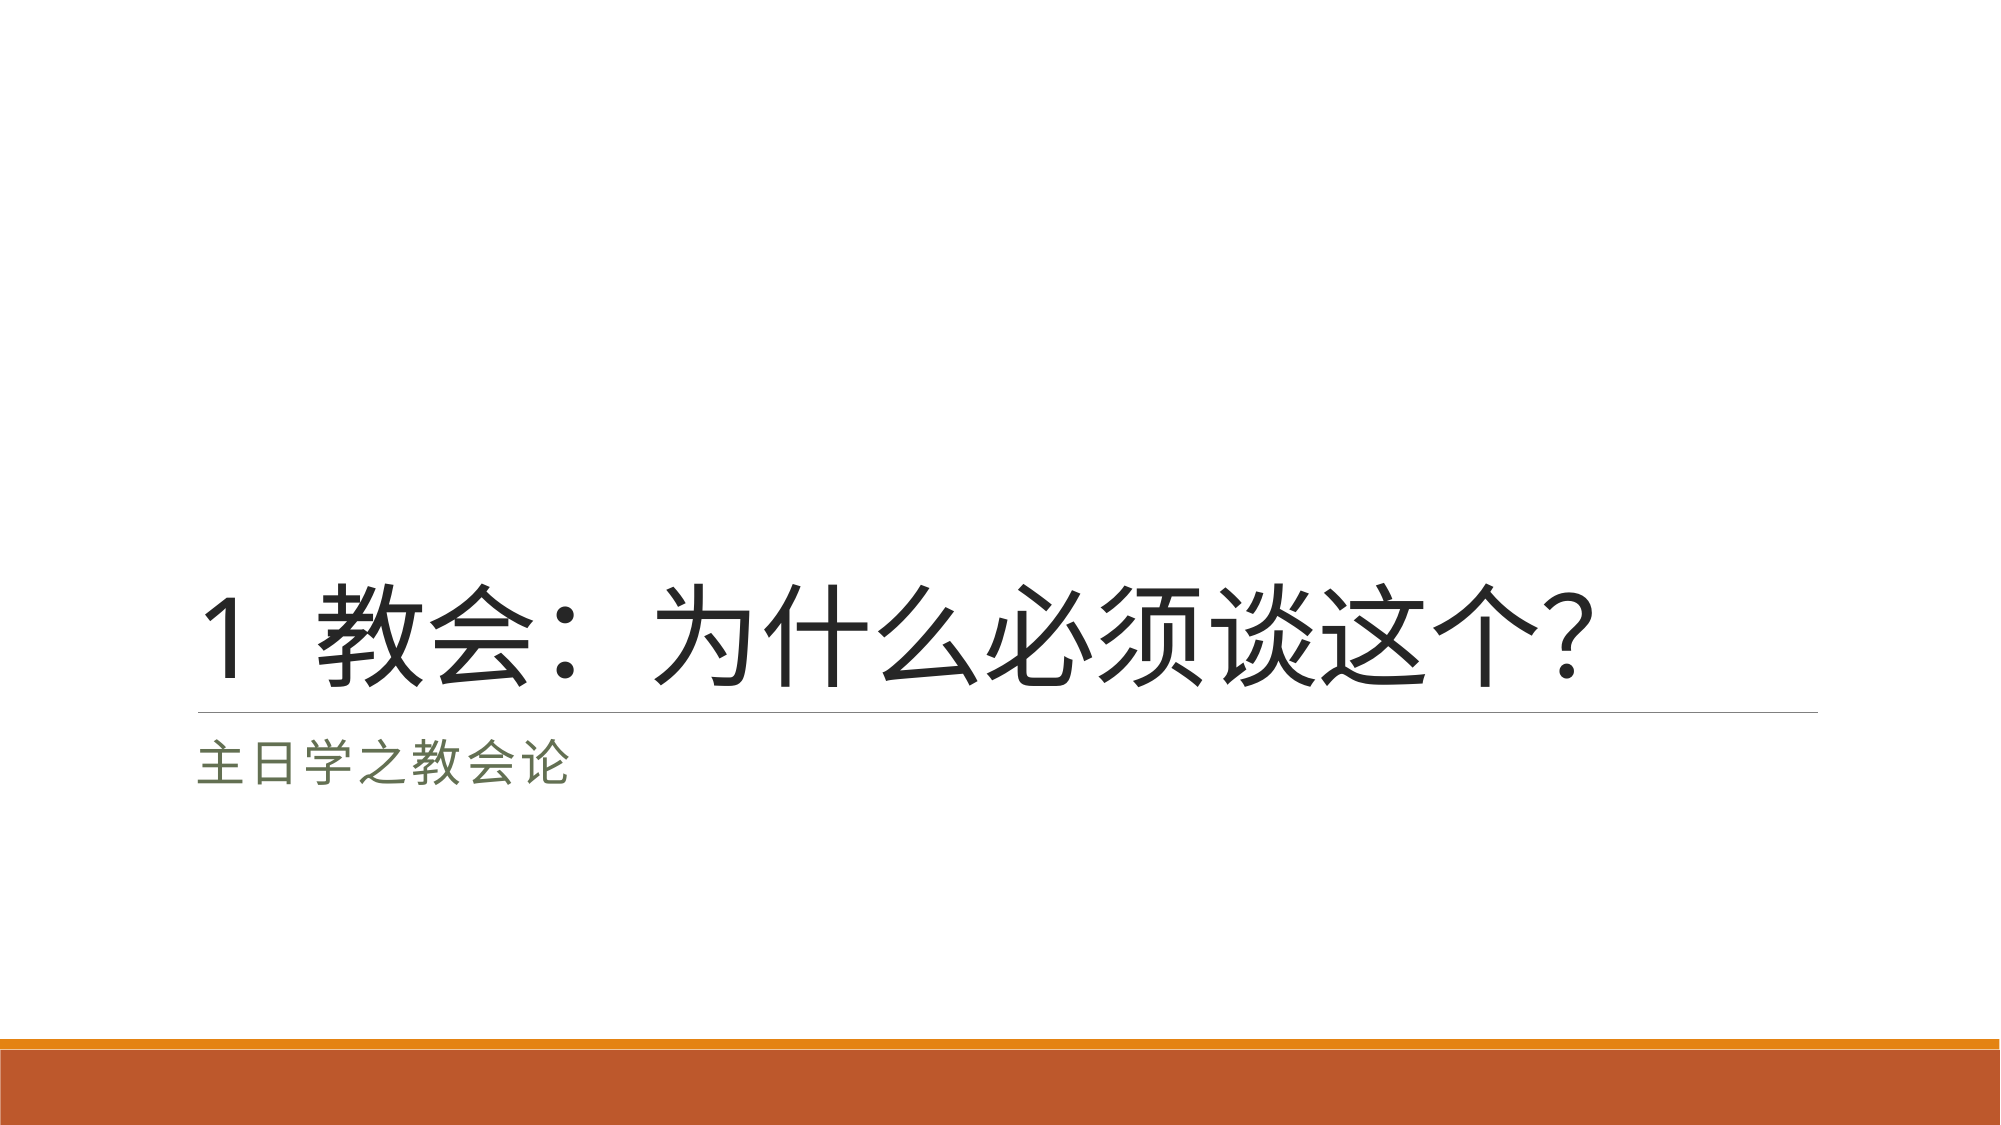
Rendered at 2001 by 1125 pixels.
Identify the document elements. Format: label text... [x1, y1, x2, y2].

subtitle 主日学之教会论 [180, 730, 1831, 919]
title 1 教会：为什么必须谈这个？ [180, 124, 1830, 710]
